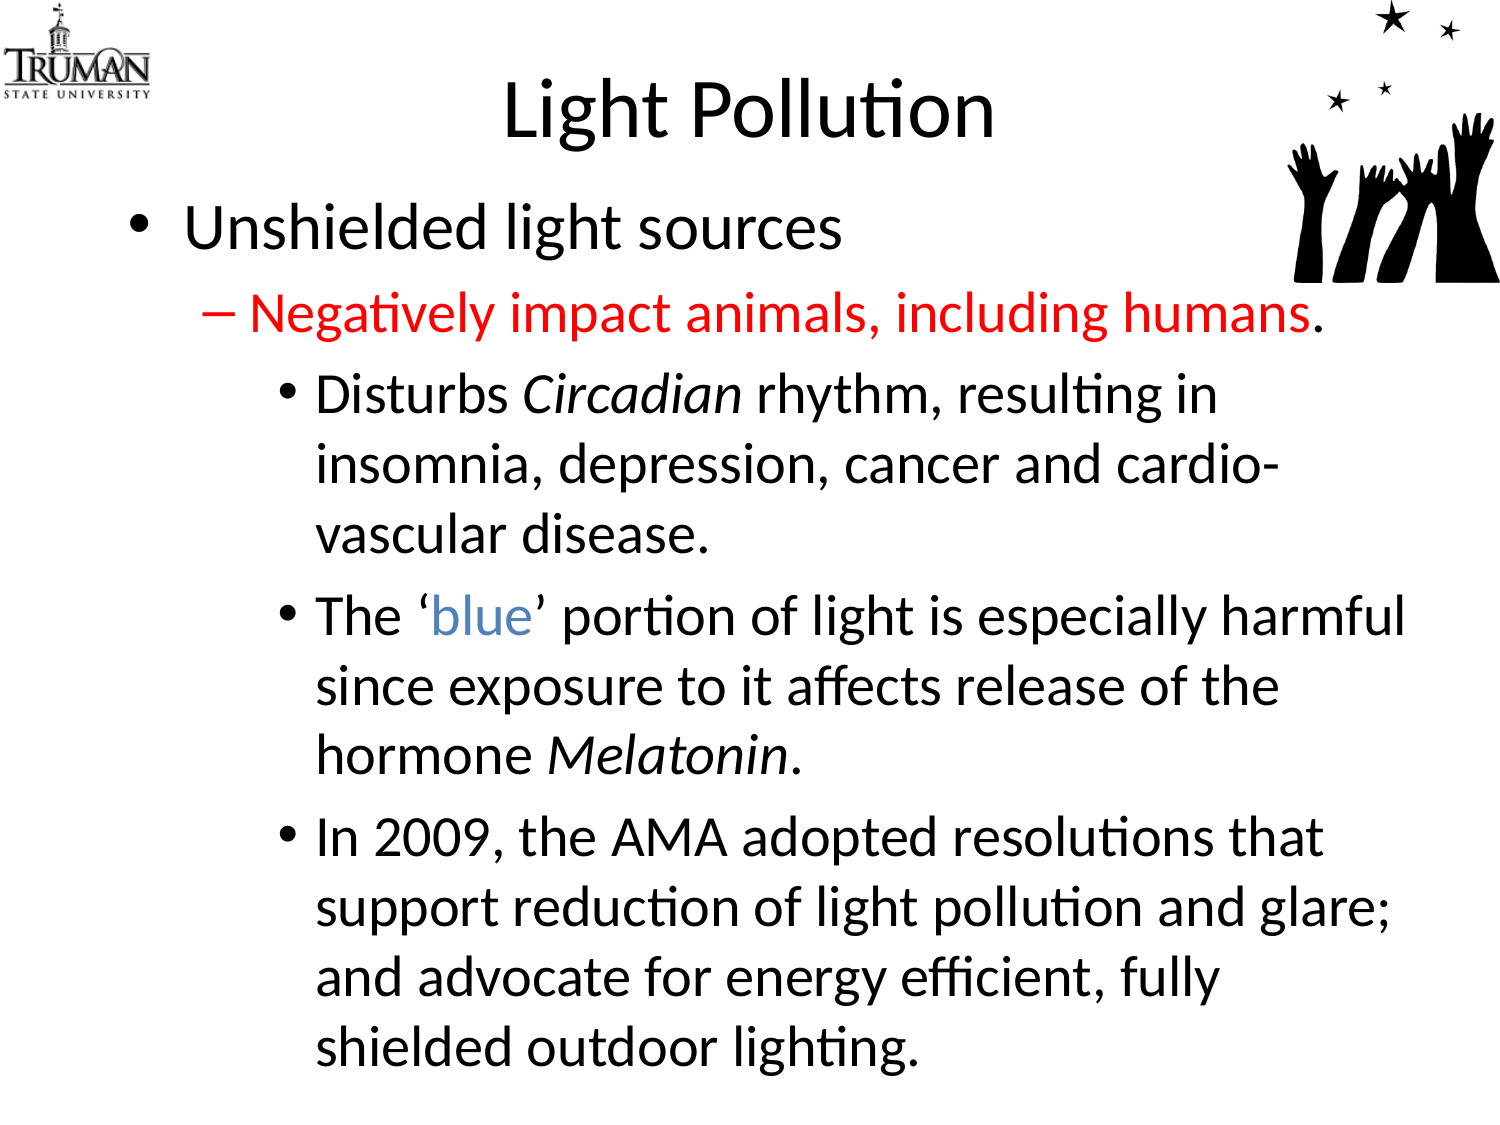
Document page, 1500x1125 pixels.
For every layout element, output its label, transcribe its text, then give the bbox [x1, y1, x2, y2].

picture [1287, 0, 1500, 284]
title Light Pollution [75, 45, 1282, 163]
list Unshielded light sources Negatively impact animals, including humans. Disturbs Circadian rhythm, resulting in insomnia, depression, cancer and cardio-vascular disease. The ‘blue’ portion of light is especially harmful since exposure to it affects release of the hormone Melatonin. In 2009, the AMA adopted resolutions that support reduction of light pollution and glare; and advocate for energy efficient, fully shielded outdoor lighting. [112, 174, 1425, 1088]
picture [0, 0, 160, 113]
